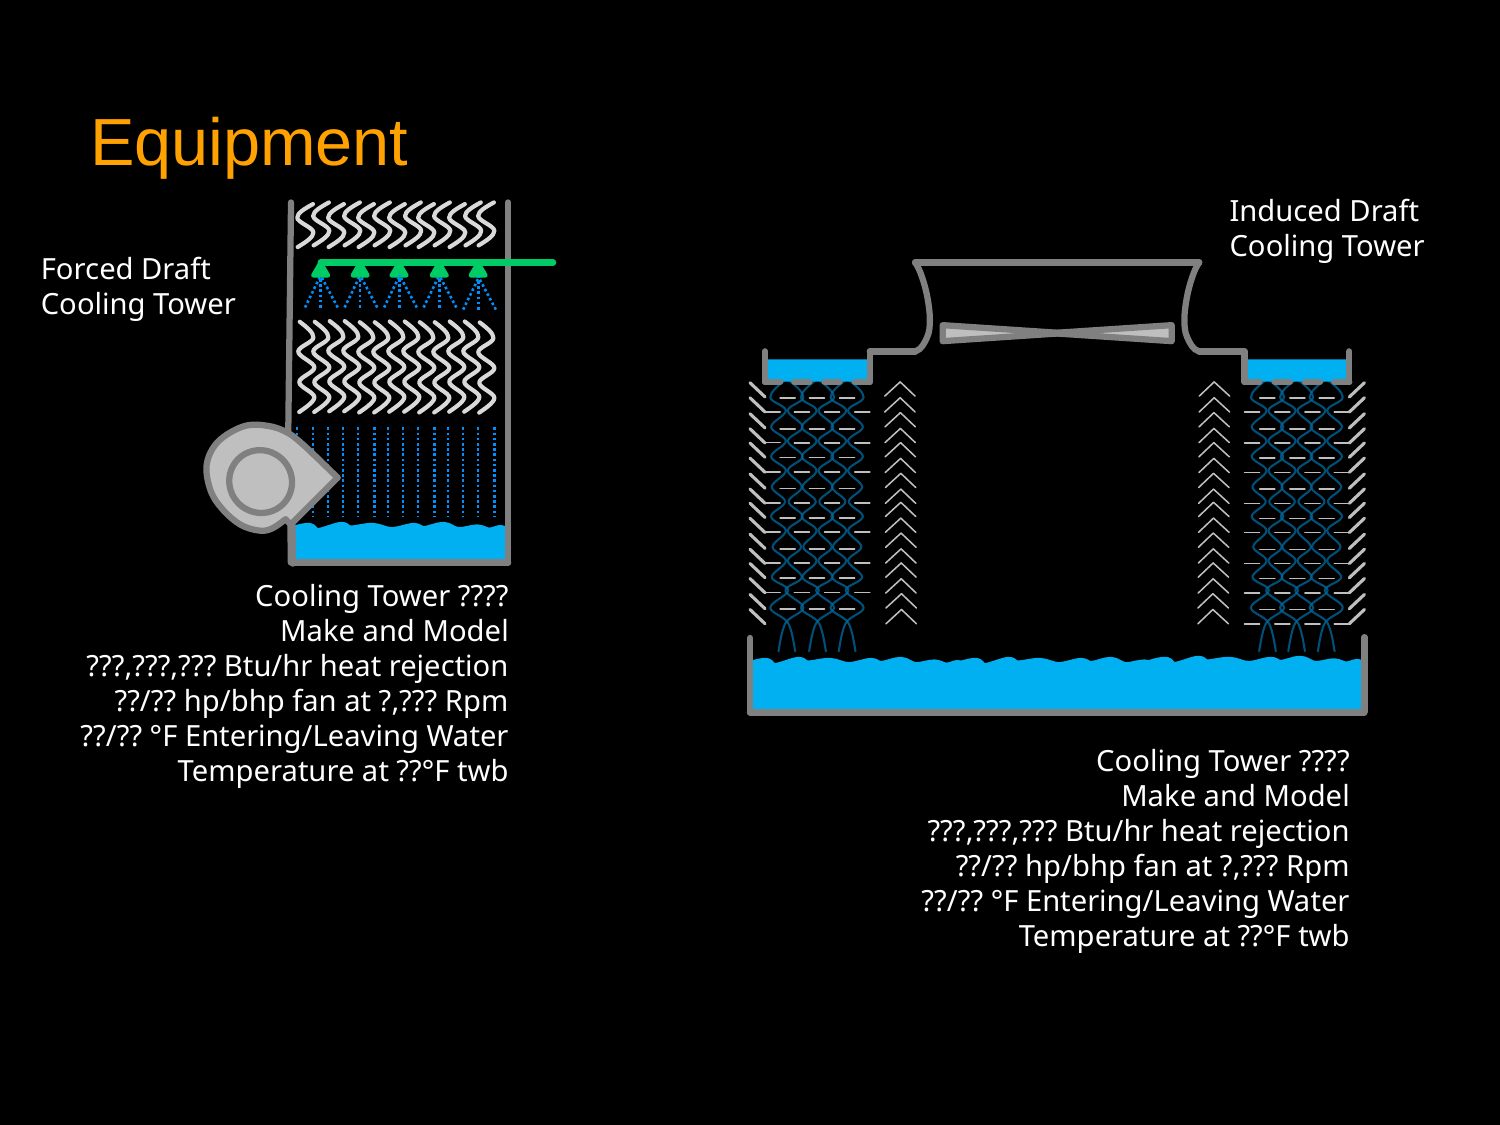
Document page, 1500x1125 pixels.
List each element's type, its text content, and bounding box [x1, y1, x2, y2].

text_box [749, 191, 1455, 955]
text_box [29, 202, 554, 790]
title Equipment [75, 45, 1425, 233]
